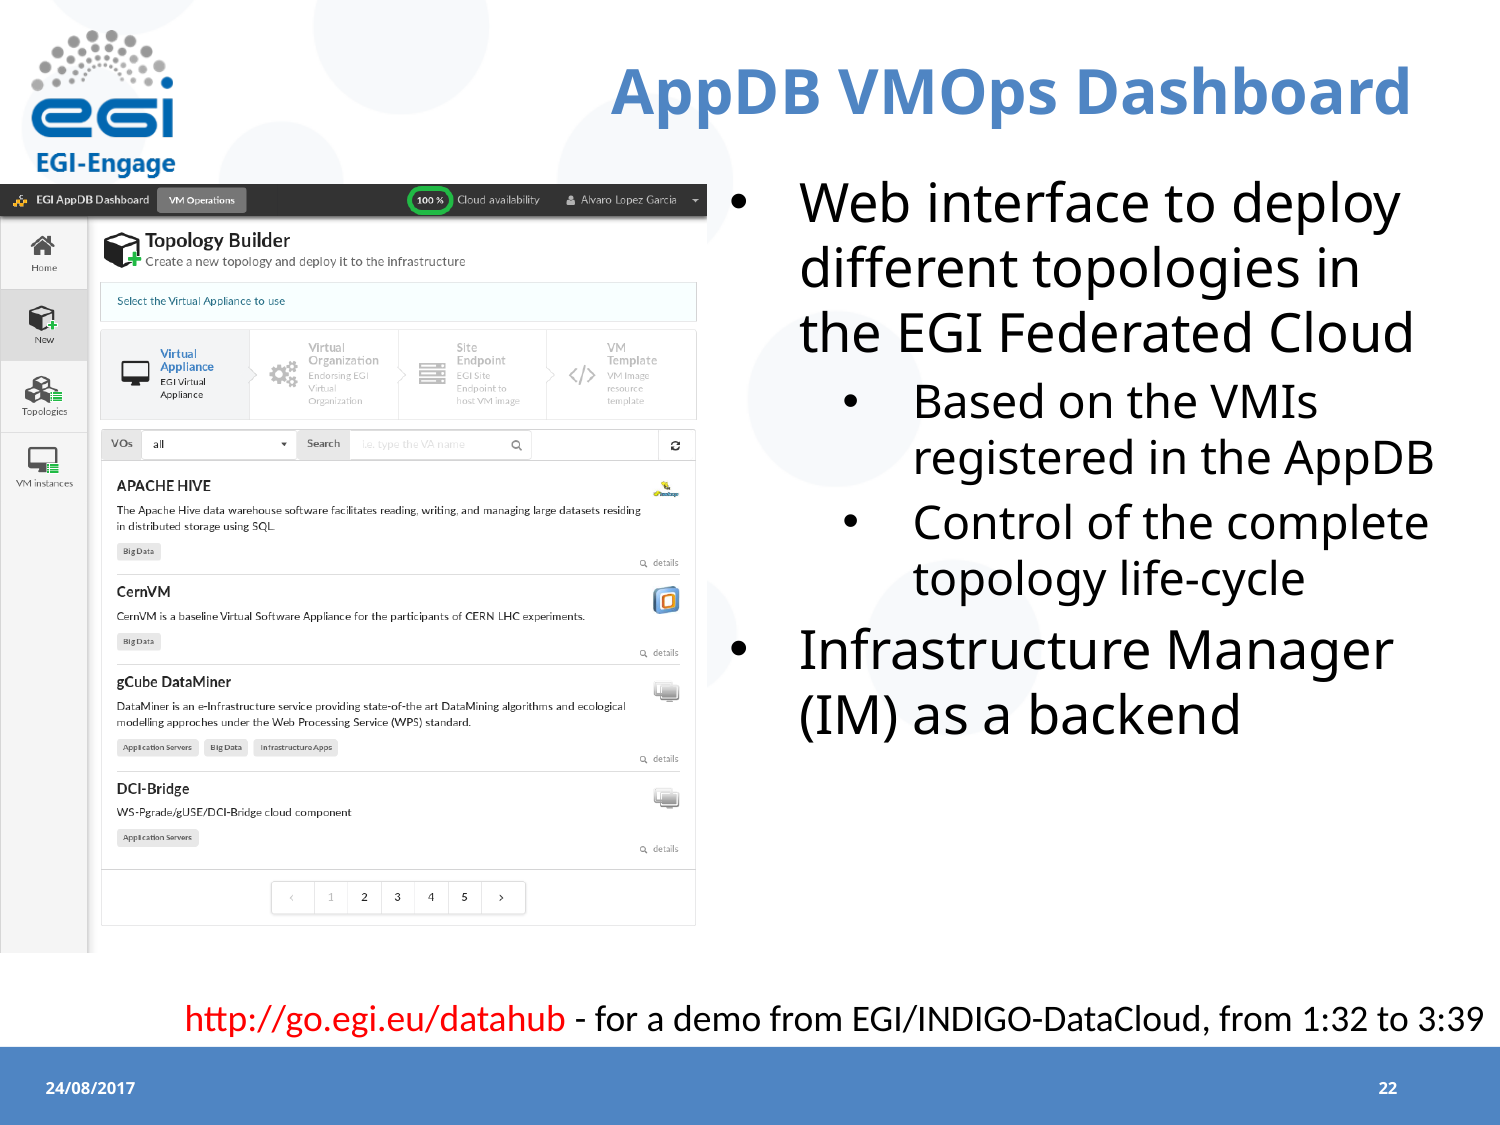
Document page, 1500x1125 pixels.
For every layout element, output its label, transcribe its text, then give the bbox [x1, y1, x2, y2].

text_box http://go.egi.eu/datahub - for a demo from EGI/INDIGO-DataCloud, from 1:32 to 3:39 [0, 986, 1500, 1046]
title AppDB VMOps Dashboard [78, 0, 1429, 183]
list Web interface to deploy different topologies in the EGI Federated Cloud Based on the VMIs registered in the AppDB Control of the complete topology life-cycle Infrastructure Manager (IM) as a backend [714, 160, 1459, 946]
picture [0, 0, 714, 953]
